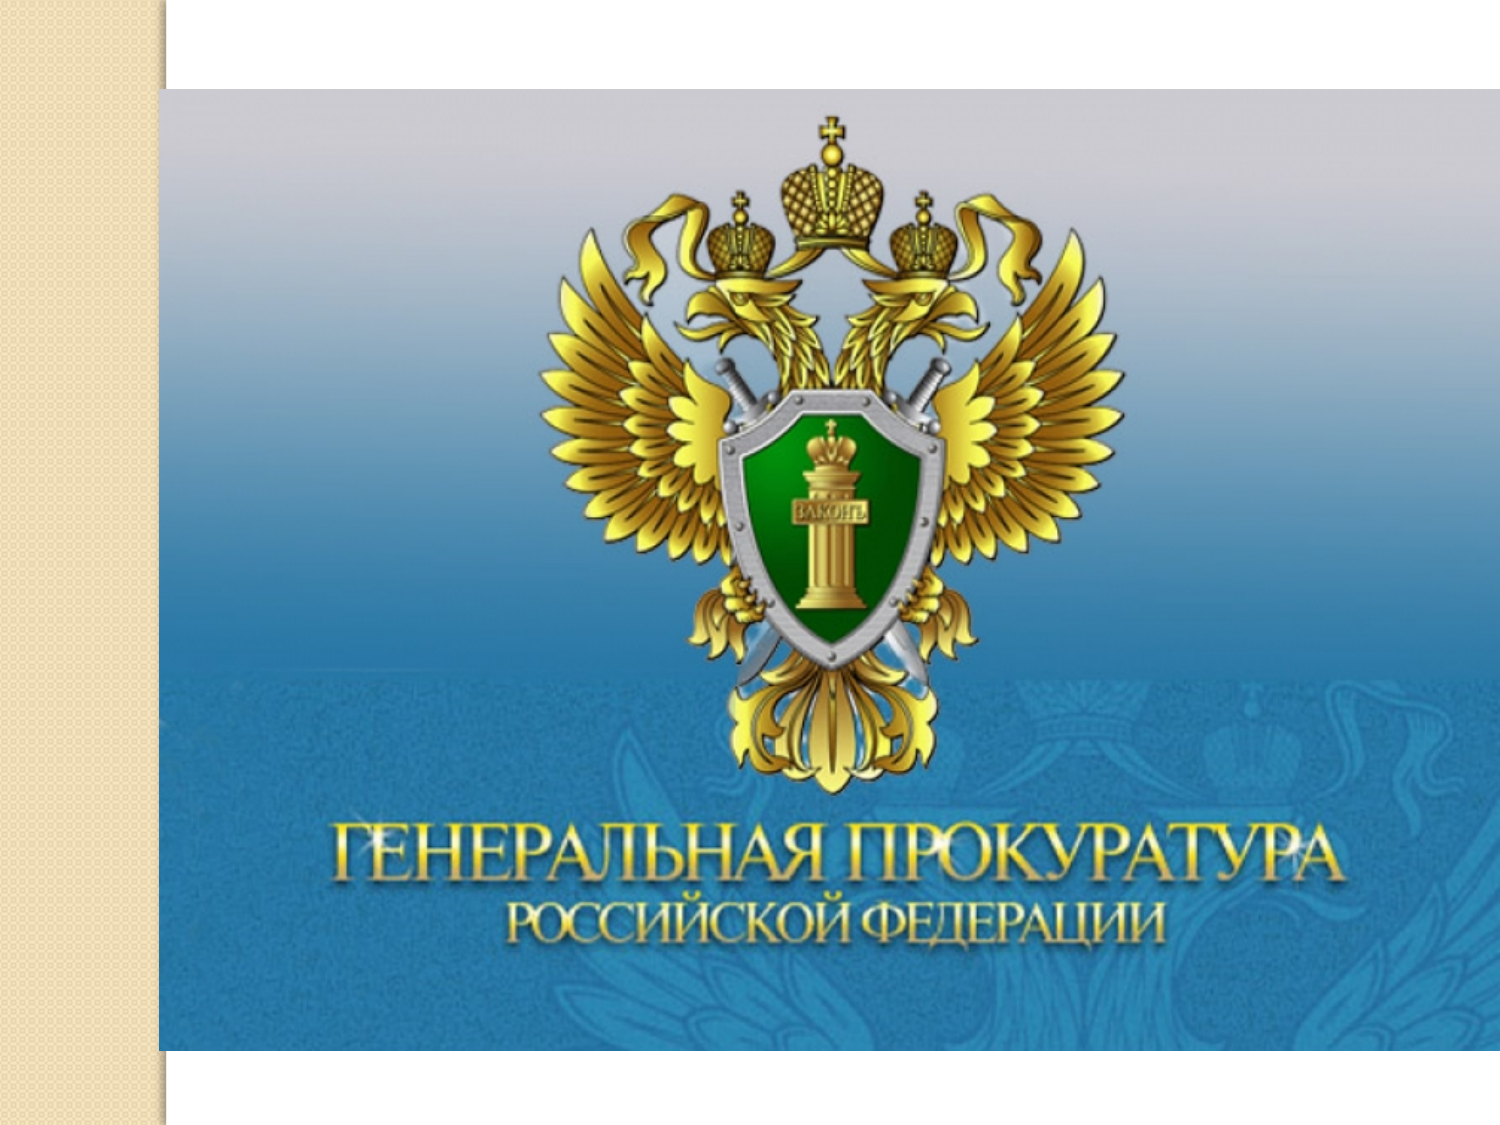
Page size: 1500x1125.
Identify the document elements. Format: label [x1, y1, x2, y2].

picture [159, 89, 1500, 1052]
